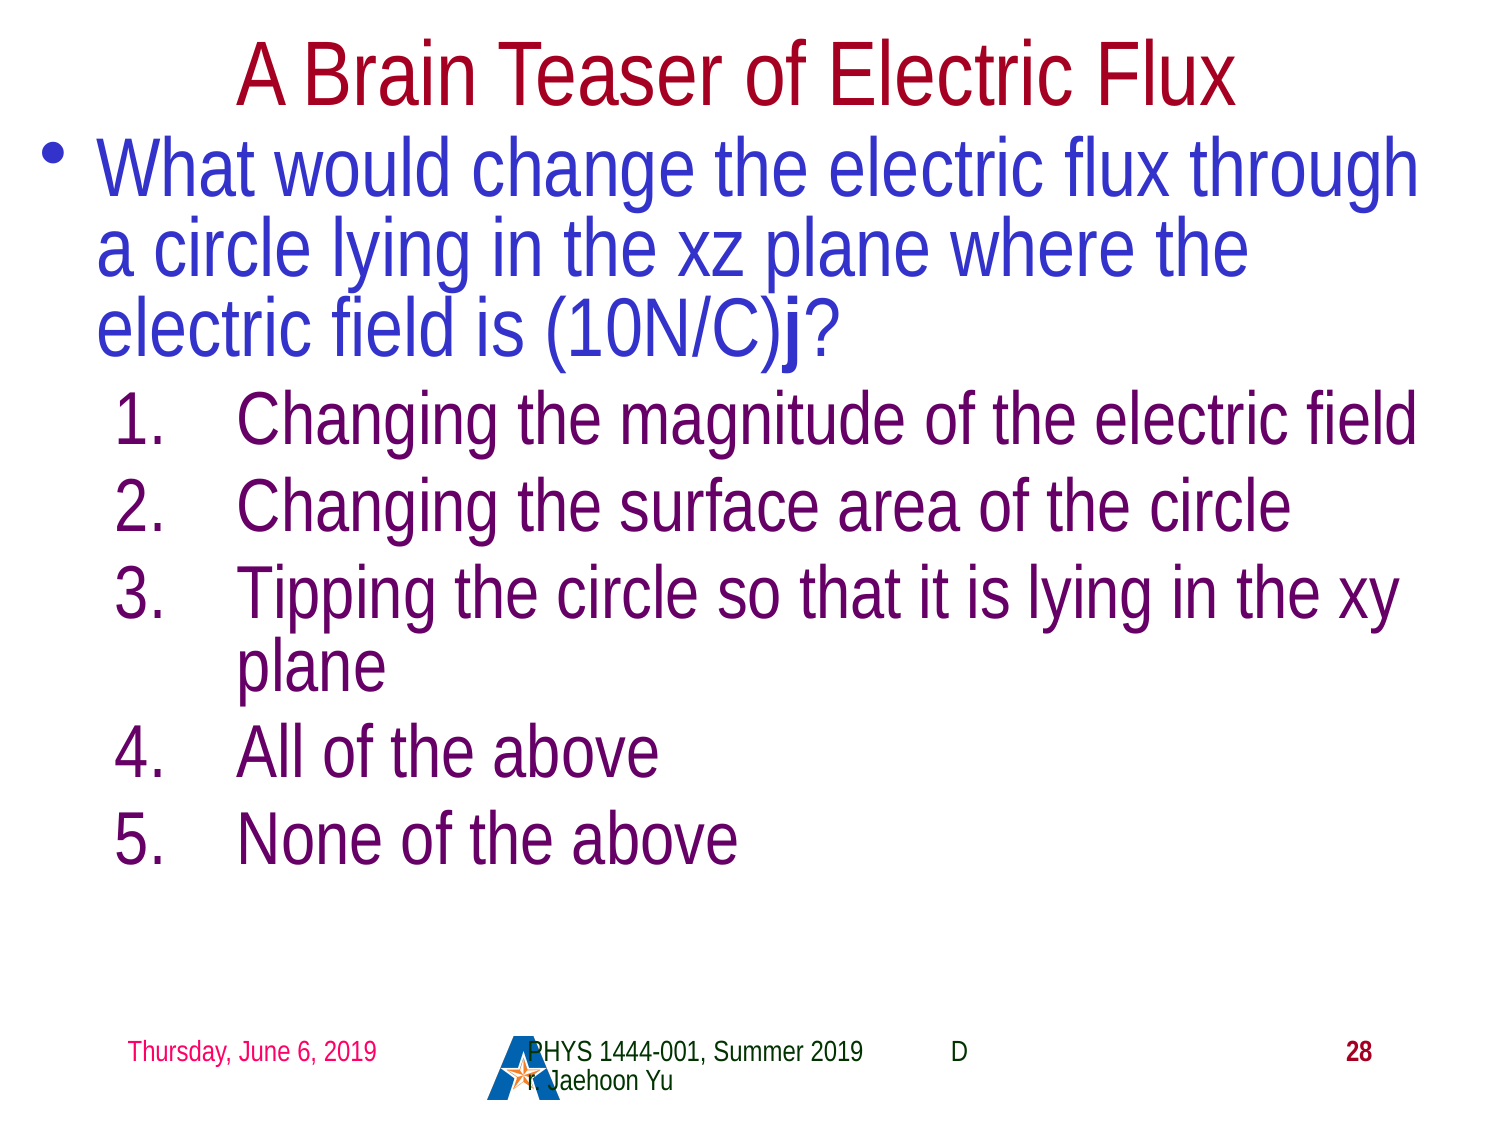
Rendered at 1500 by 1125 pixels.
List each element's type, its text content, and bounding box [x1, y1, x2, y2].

list What would change the electric flux through a circle lying in the xz plane where the electric field is (10N/C)j? Changing the magnitude of the electric field Changing the surface area of the circle Tipping the circle so that it is lying in the xy plane All of the above None of the above [24, 124, 1463, 1026]
footer PHYS 1444-001, Summer 2019 Dr. Jaehoon Yu [512, 1026, 988, 1101]
slide_number 28 [1074, 1026, 1388, 1101]
title A Brain Teaser of Electric Flux [74, 12, 1401, 124]
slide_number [112, 1026, 426, 1101]
picture [487, 1036, 512, 1100]
